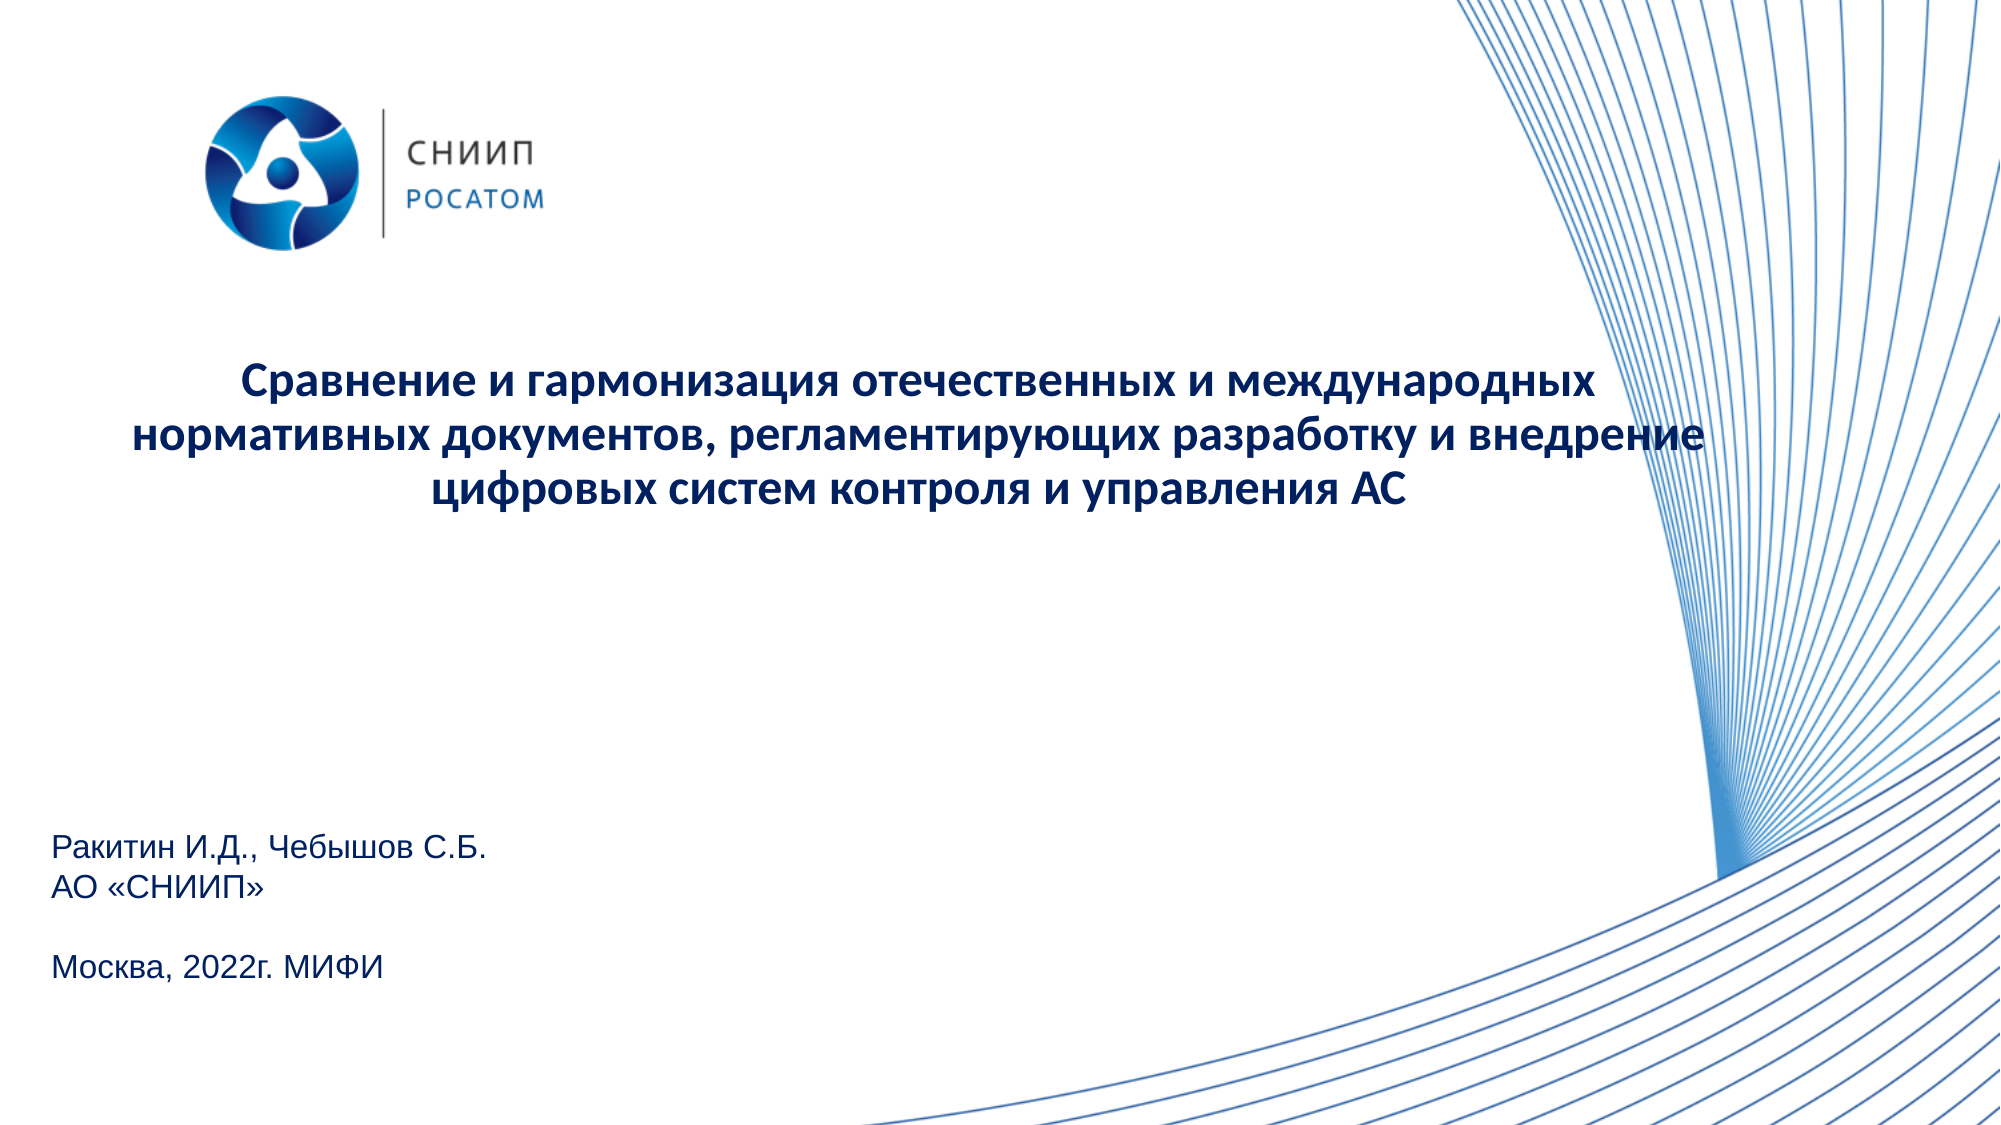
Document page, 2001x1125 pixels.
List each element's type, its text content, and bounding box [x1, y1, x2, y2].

title Cравнение и гармонизация отечественных и международных нормативных документов, регламентирующих разработку и внедрение цифровых систем контроля и управления АС [0, 297, 1856, 523]
text_box Ракитин И.Д., Чебышов С.Б. АО «СНИИП» Москва, 2022г. МИФИ [34, 813, 1240, 997]
picture [0, 0, 2000, 1125]
